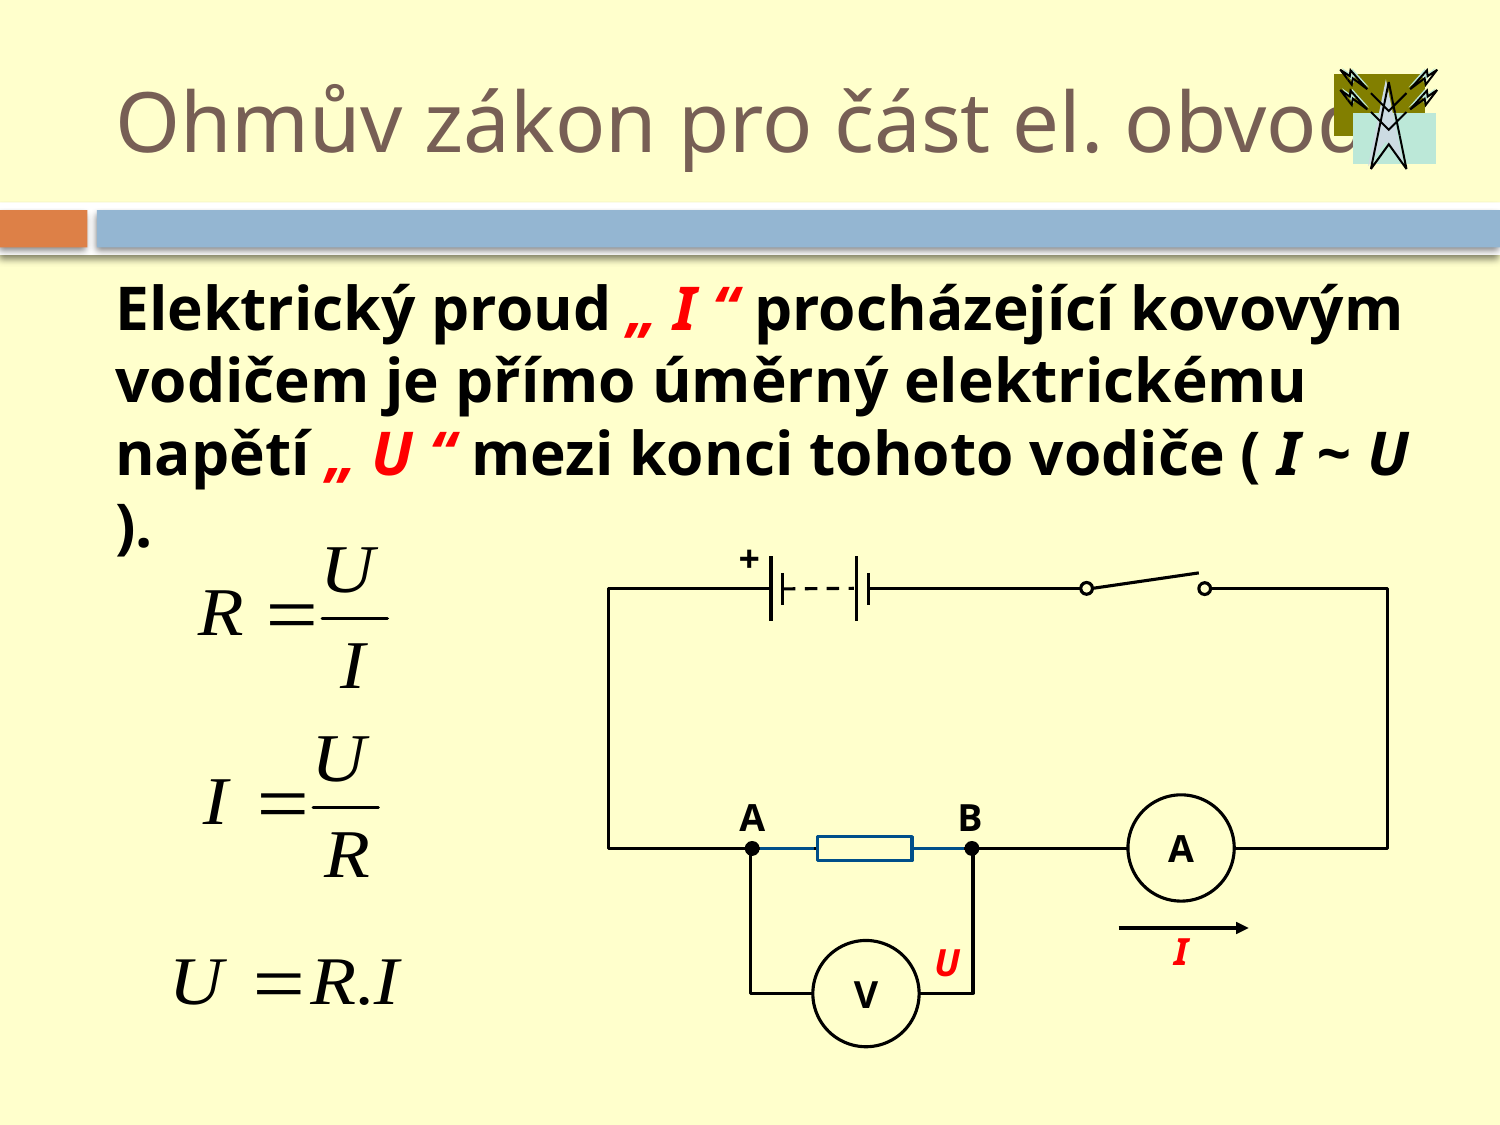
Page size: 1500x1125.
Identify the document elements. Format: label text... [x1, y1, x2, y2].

picture [1333, 67, 1439, 170]
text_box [183, 526, 404, 704]
title Ohmův zákon pro část el. obvodu [100, 37, 1438, 200]
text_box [164, 941, 421, 1023]
list Elektrický proud „ I “ procházející kovovým vodičem je přímo úměrný elektrickému napětí „ U “ mezi konci tohoto vodiče ( I ~ U ). [100, 262, 1438, 1000]
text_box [607, 527, 1389, 1048]
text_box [189, 715, 396, 893]
